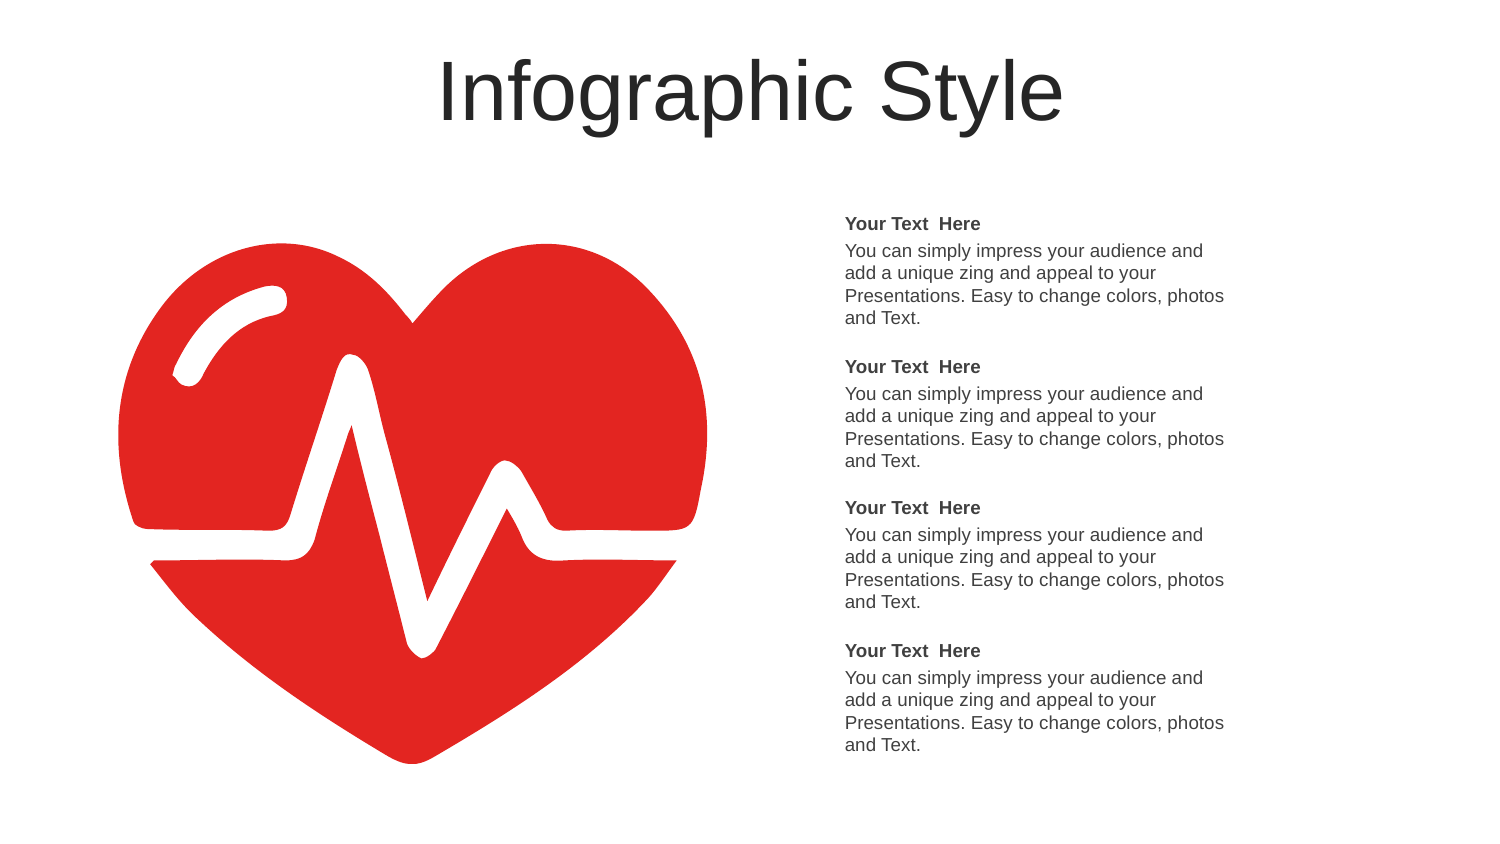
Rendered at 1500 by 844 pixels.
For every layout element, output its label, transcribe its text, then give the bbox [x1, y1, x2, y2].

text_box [829, 488, 1249, 622]
list Infographic Style [39, 41, 1464, 131]
picture [114, 241, 709, 765]
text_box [829, 631, 1249, 765]
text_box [829, 203, 1249, 338]
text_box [829, 347, 1249, 481]
